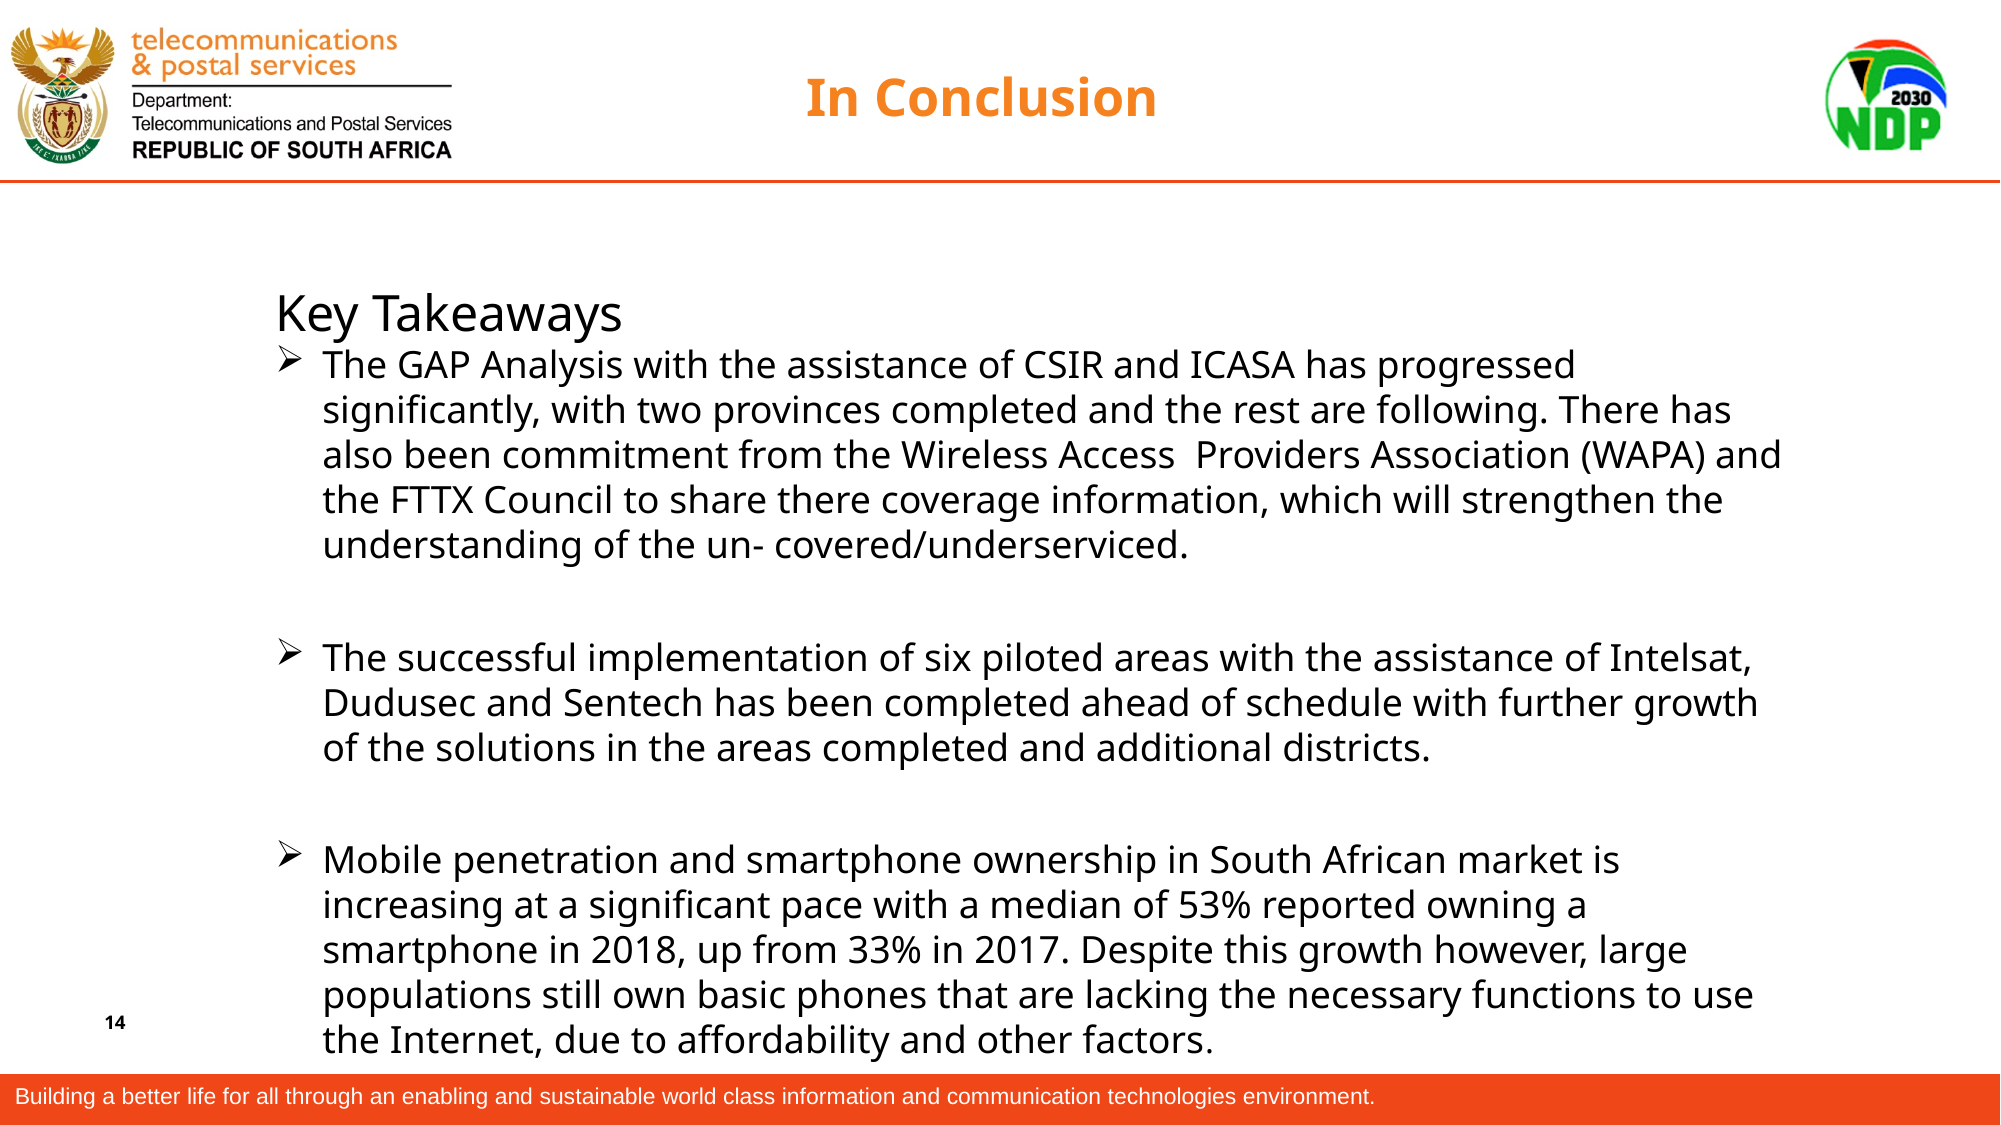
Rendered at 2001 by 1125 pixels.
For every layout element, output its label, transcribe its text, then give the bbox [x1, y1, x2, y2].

text_box In Conclusion [806, 58, 1777, 124]
picture [1815, 21, 1963, 170]
text_box Key Takeaways The GAP Analysis with the assistance of CSIR and ICASA has progressed significantly, with two provinces completed and the rest are following. There has also been commitment from the Wireless Access Providers Association (WAPA) and the FTTX Council to share there coverage information, which will strengthen the understanding of the un- covered/underserviced. The successful implementation of six piloted areas with the assistance of Intelsat, Dudusec and Sentech has been completed ahead of schedule with further growth of the solutions in the areas completed and additional districts. Mobile penetration and smartphone ownership in South African market is increasing at a significant pace with a median of 53% reported owning a smartphone in 2018, up from 33% in 2017. Despite this growth however, large populations still own basic phones that are lacking the necessary functions to use the Internet, due to affordability and other factors. [260, 273, 1816, 1069]
footer Building a better life for all through an enabling and sustainable world class information and communication technologies environment. [0, 1074, 2000, 1125]
picture [5, 17, 460, 170]
